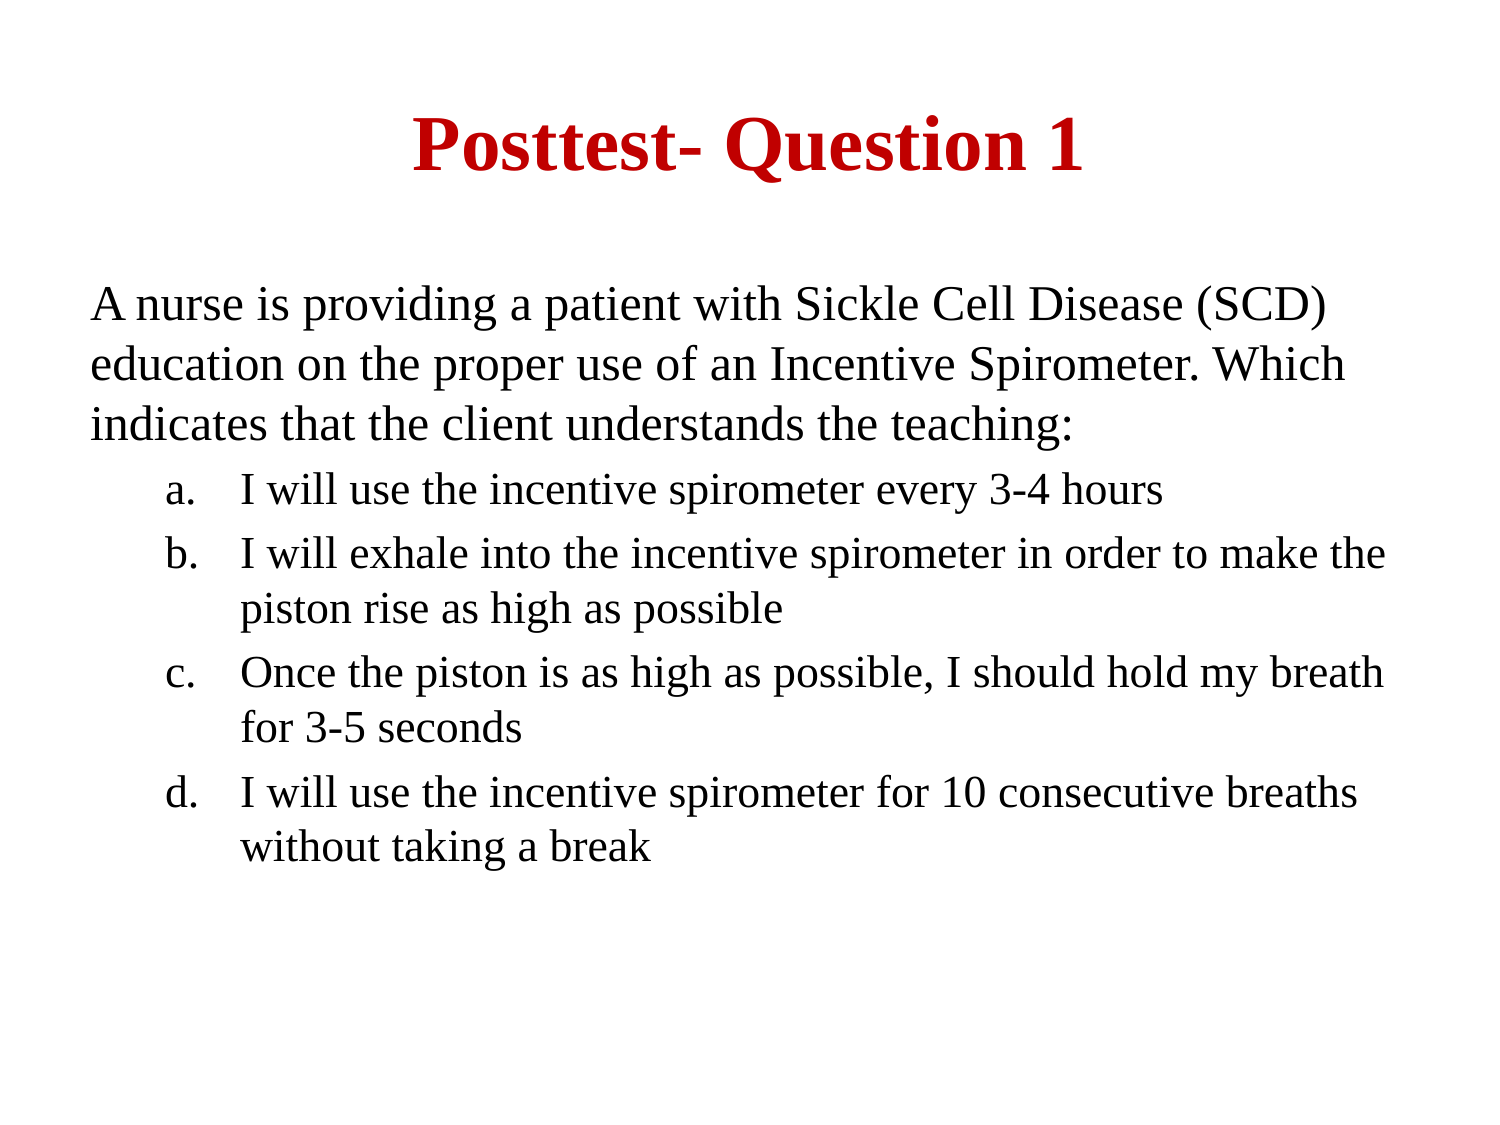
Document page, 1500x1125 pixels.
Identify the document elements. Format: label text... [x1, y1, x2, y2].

title Posttest- Question 1 [75, 45, 1425, 233]
list A nurse is providing a patient with Sickle Cell Disease (SCD) education on the proper use of an Incentive Spirometer. Which indicates that the client understands the teaching: I will use the incentive spirometer every 3-4 hours I will exhale into the incentive spirometer in order to make the piston rise as high as possible Once the piston is as high as possible, I should hold my breath for 3-5 seconds I will use the incentive spirometer for 10 consecutive breaths without taking a break [75, 262, 1425, 1005]
